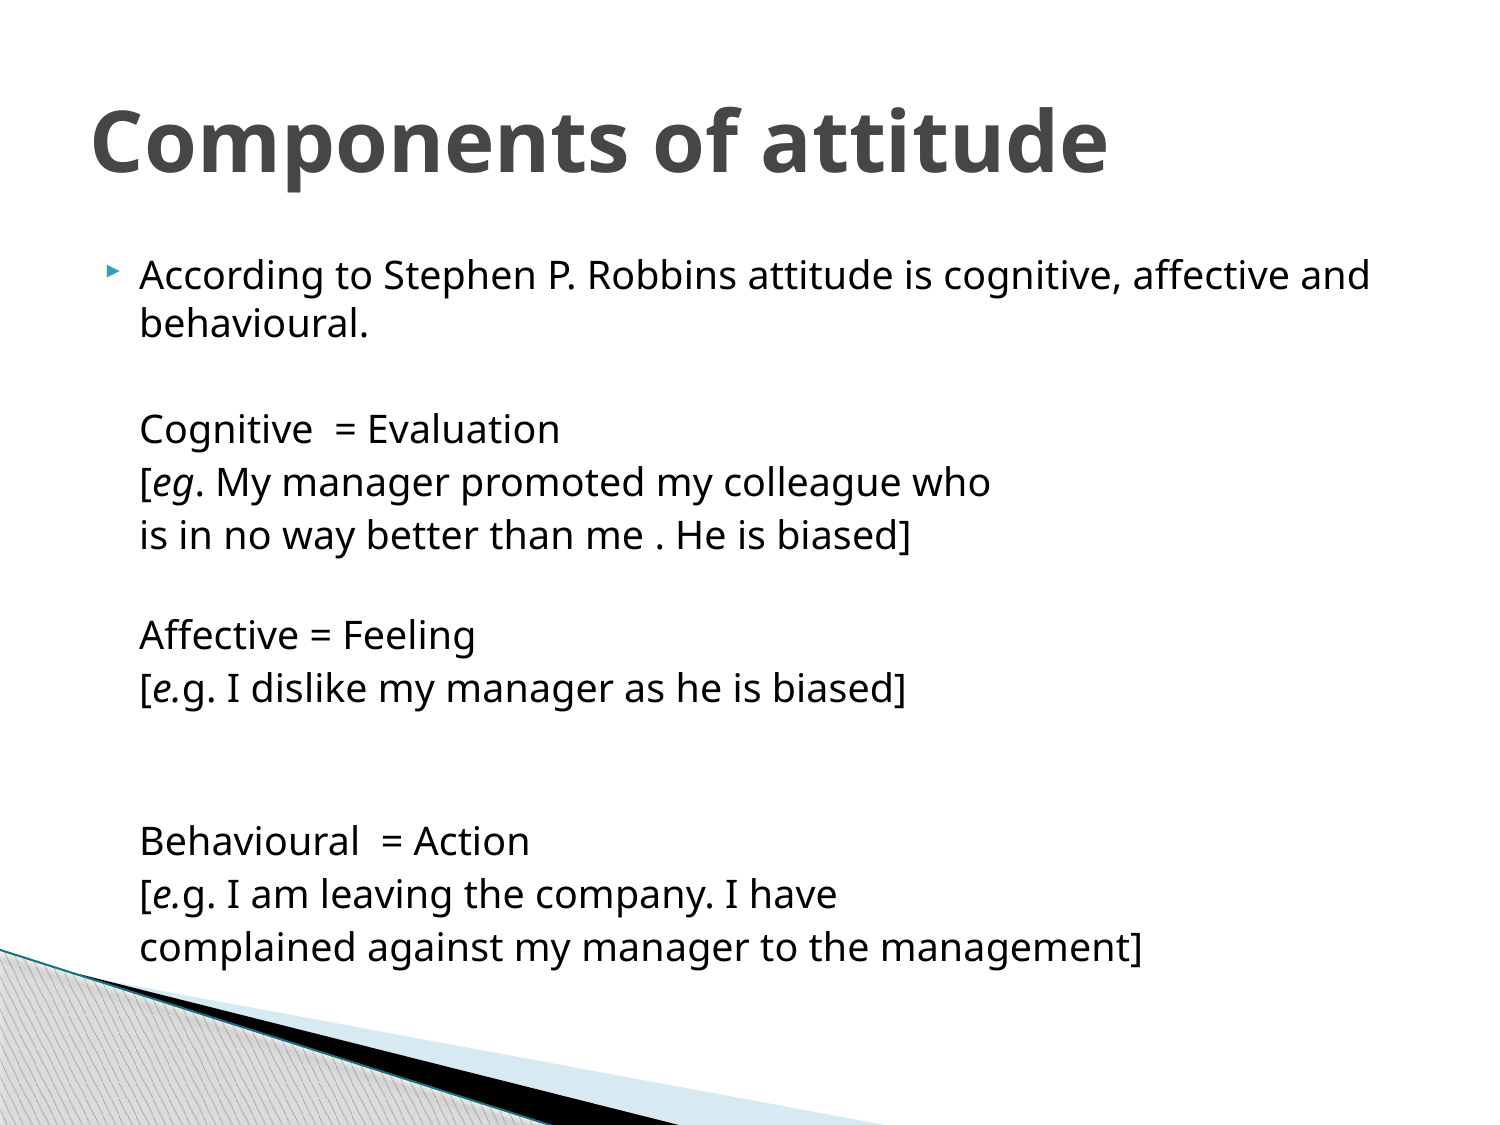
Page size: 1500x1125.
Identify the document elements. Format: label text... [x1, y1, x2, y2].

list According to Stephen P. Robbins attitude is cognitive, affective and behavioural. Cognitive = Evaluation [eg. My manager promoted my colleague who is in no way better than me . He is biased] Affective = Feeling [e.g. I dislike my manager as he is biased] Behavioural = Action [e.g. I am leaving the company. I have complained against my manager to the management] [75, 243, 1425, 986]
title Components of attitude [75, 45, 1425, 233]
